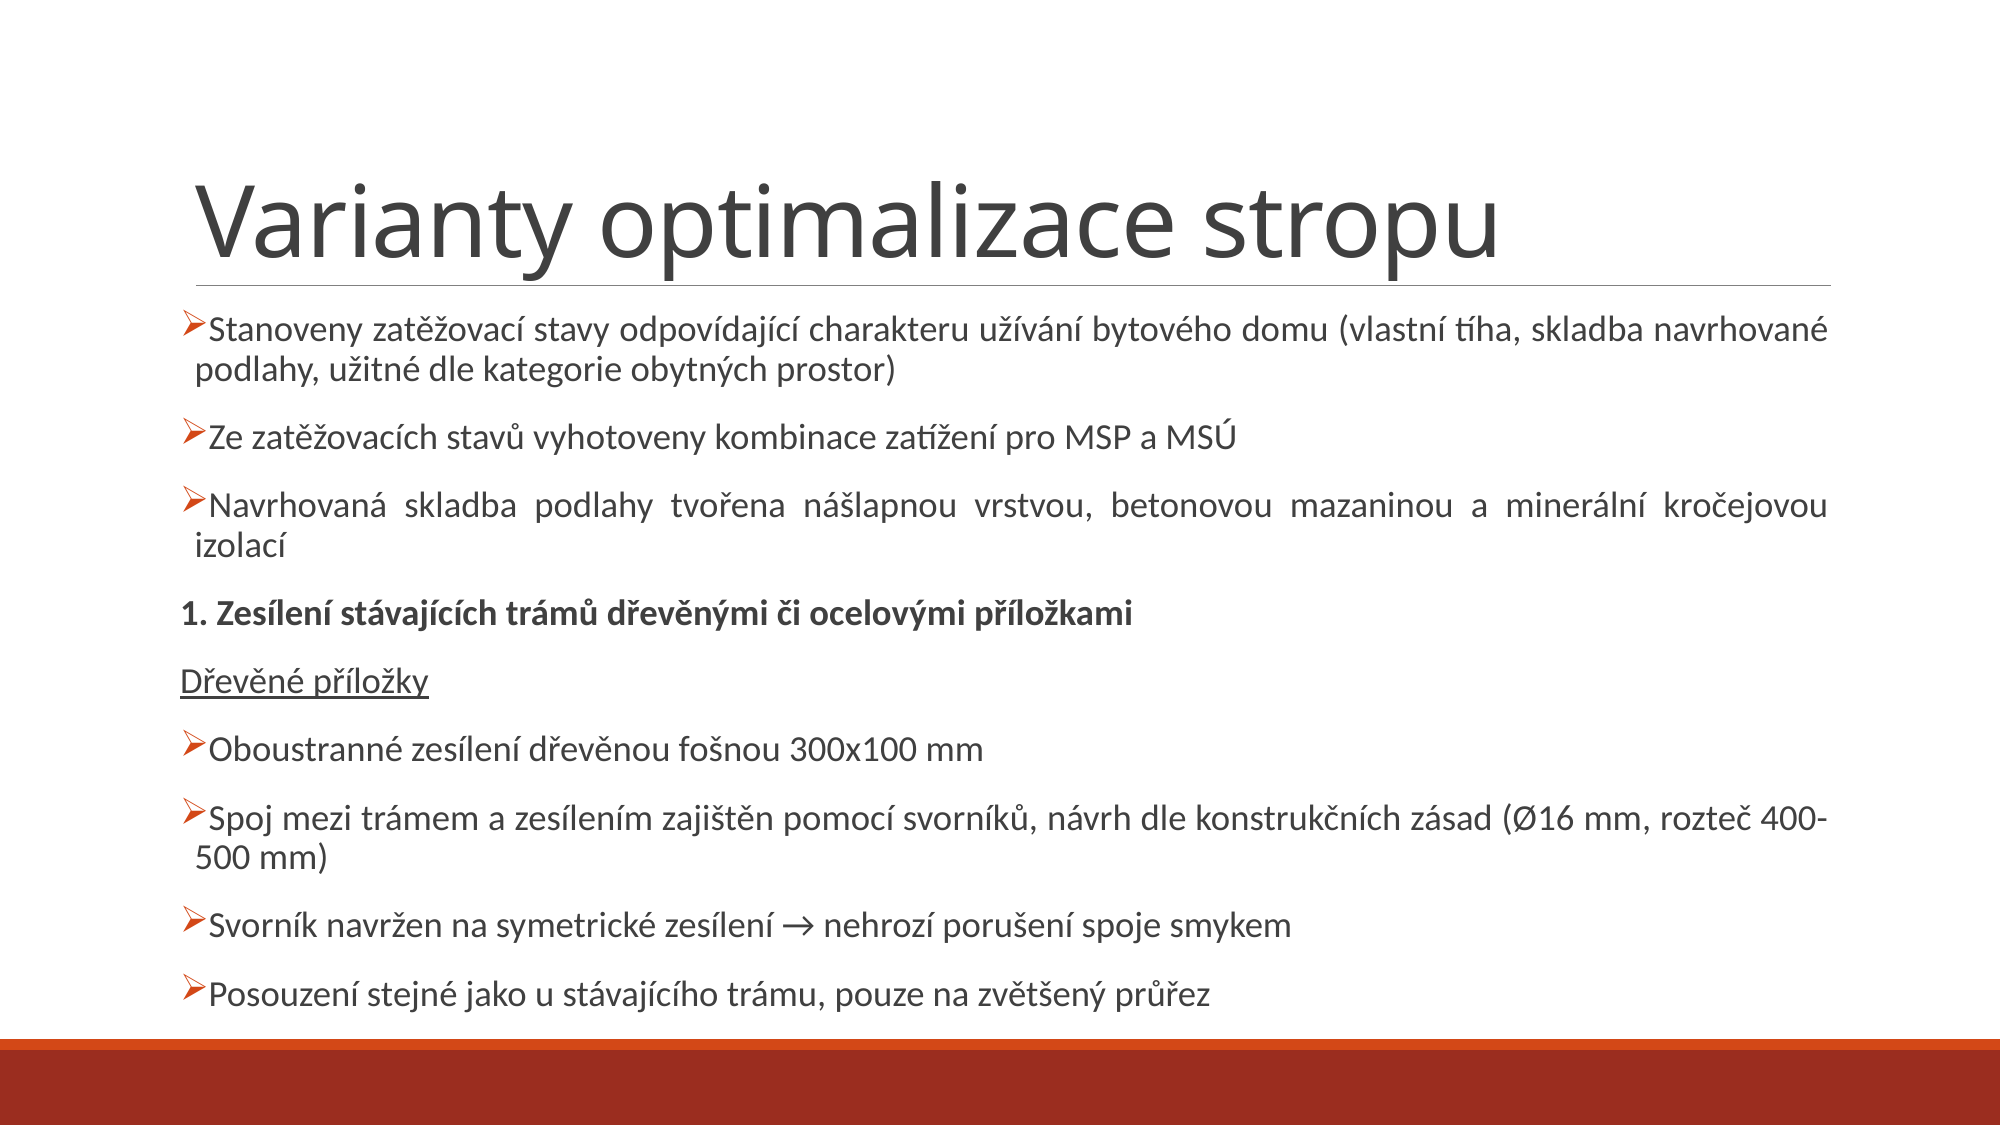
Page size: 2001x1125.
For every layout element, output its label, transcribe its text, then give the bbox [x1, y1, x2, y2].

title Varianty optimalizace stropu [180, 47, 1830, 285]
list Stanoveny zatěžovací stavy odpovídající charakteru užívání bytového domu (vlastní tíha, skladba navrhované podlahy, užitné dle kategorie obytných prostor) Ze zatěžovacích stavů vyhotoveny kombinace zatížení pro MSP a MSÚ Navrhovaná skladba podlahy tvořena nášlapnou vrstvou, betonovou mazaninou a minerální kročejovou izolací 1. Zesílení stávajících trámů dřevěnými či ocelovými příložkami Dřevěné příložky Oboustranné zesílení dřevěnou fošnou 300x100 mm Spoj mezi trámem a zesílením zajištěn pomocí svorníků, návrh dle konstrukčních zásad (Ø16 mm, rozteč 400-500 mm) Svorník navržen na symetrické zesílení → nehrozí porušení spoje smykem Posouzení stejné jako u stávajícího trámu, pouze na zvětšený průřez [180, 302, 1830, 1028]
